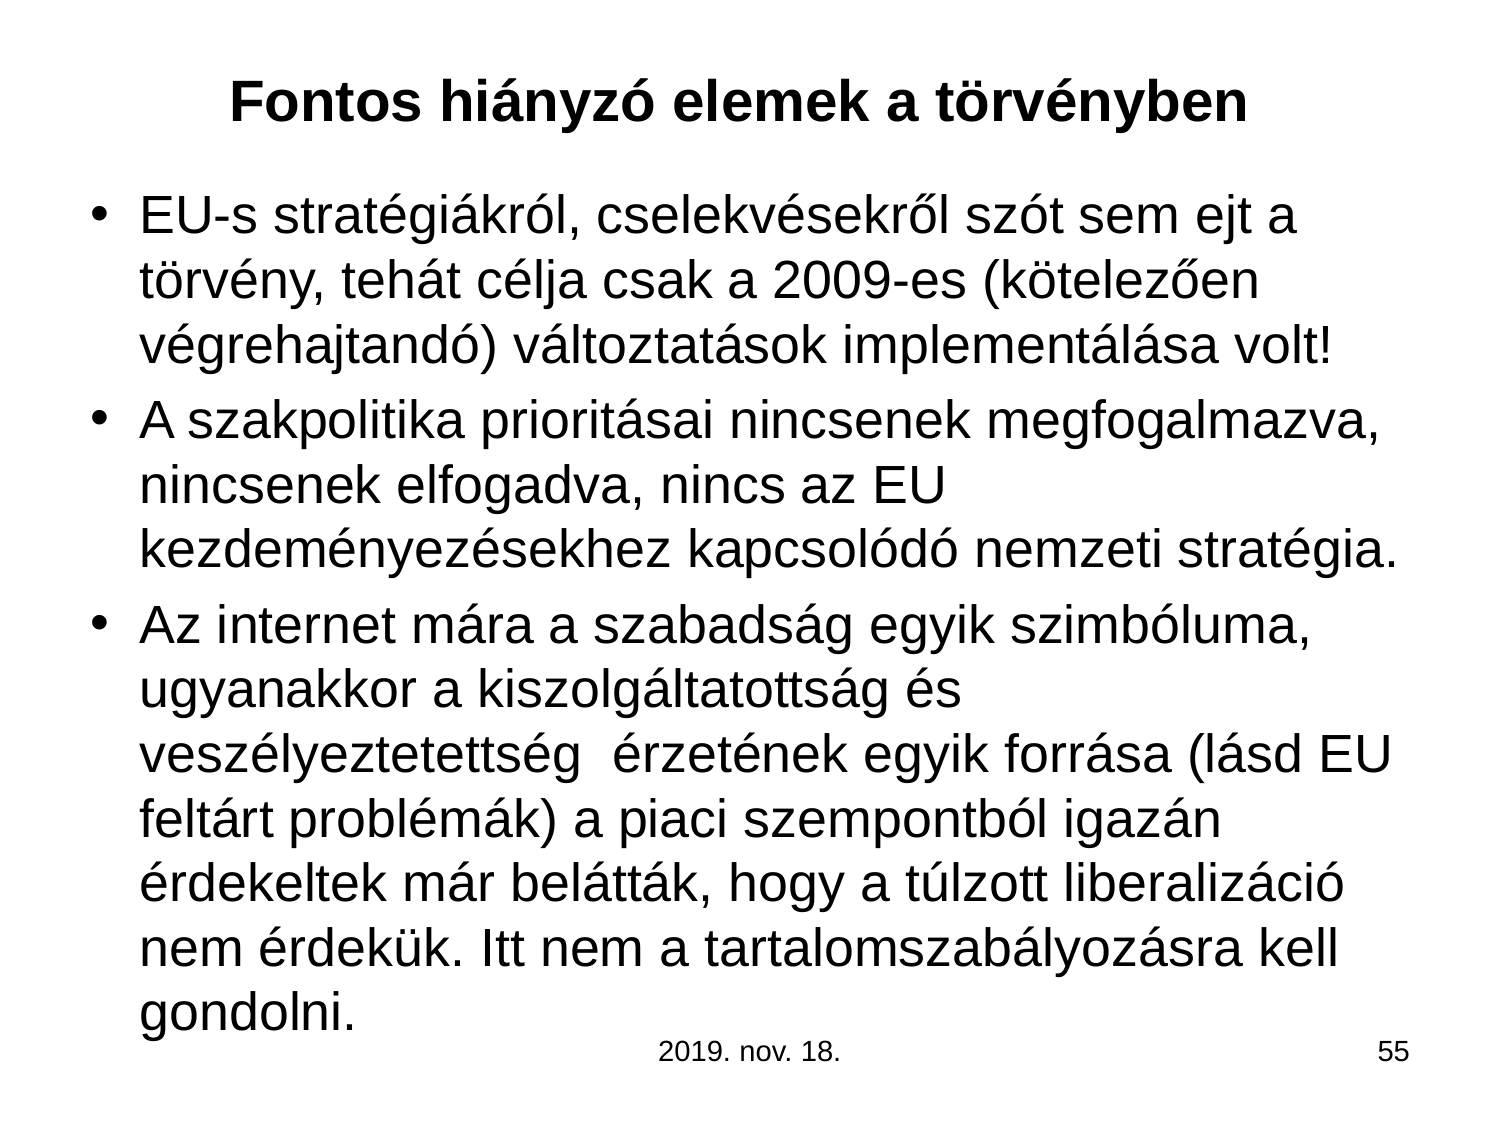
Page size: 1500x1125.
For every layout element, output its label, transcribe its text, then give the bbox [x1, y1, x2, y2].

title Fontos hiányzó elemek a törvényben [64, 4, 1415, 192]
footer 2019. nov. 18. [512, 1024, 988, 1103]
list EU-s stratégiákról, cselekvésekről szót sem ejt a törvény, tehát célja csak a 2009-es (kötelezően végrehajtandó) változtatások implementálása volt! A szakpolitika prioritásai nincsenek megfogalmazva, nincsenek elfogadva, nincs az EU kezdeményezésekhez kapcsolódó nemzeti stratégia. Az internet mára a szabadság egyik szimbóluma, ugyanakkor a kiszolgáltatottság és veszélyeztetettség érzetének egyik forrása (lásd EU feltárt problémák) a piaci szempontból igazán érdekeltek már belátták, hogy a túlzott liberalizáció nem érdekük. Itt nem a tartalomszabályozásra kell gondolni. [75, 172, 1425, 1102]
slide_number 55 [1074, 1024, 1426, 1103]
